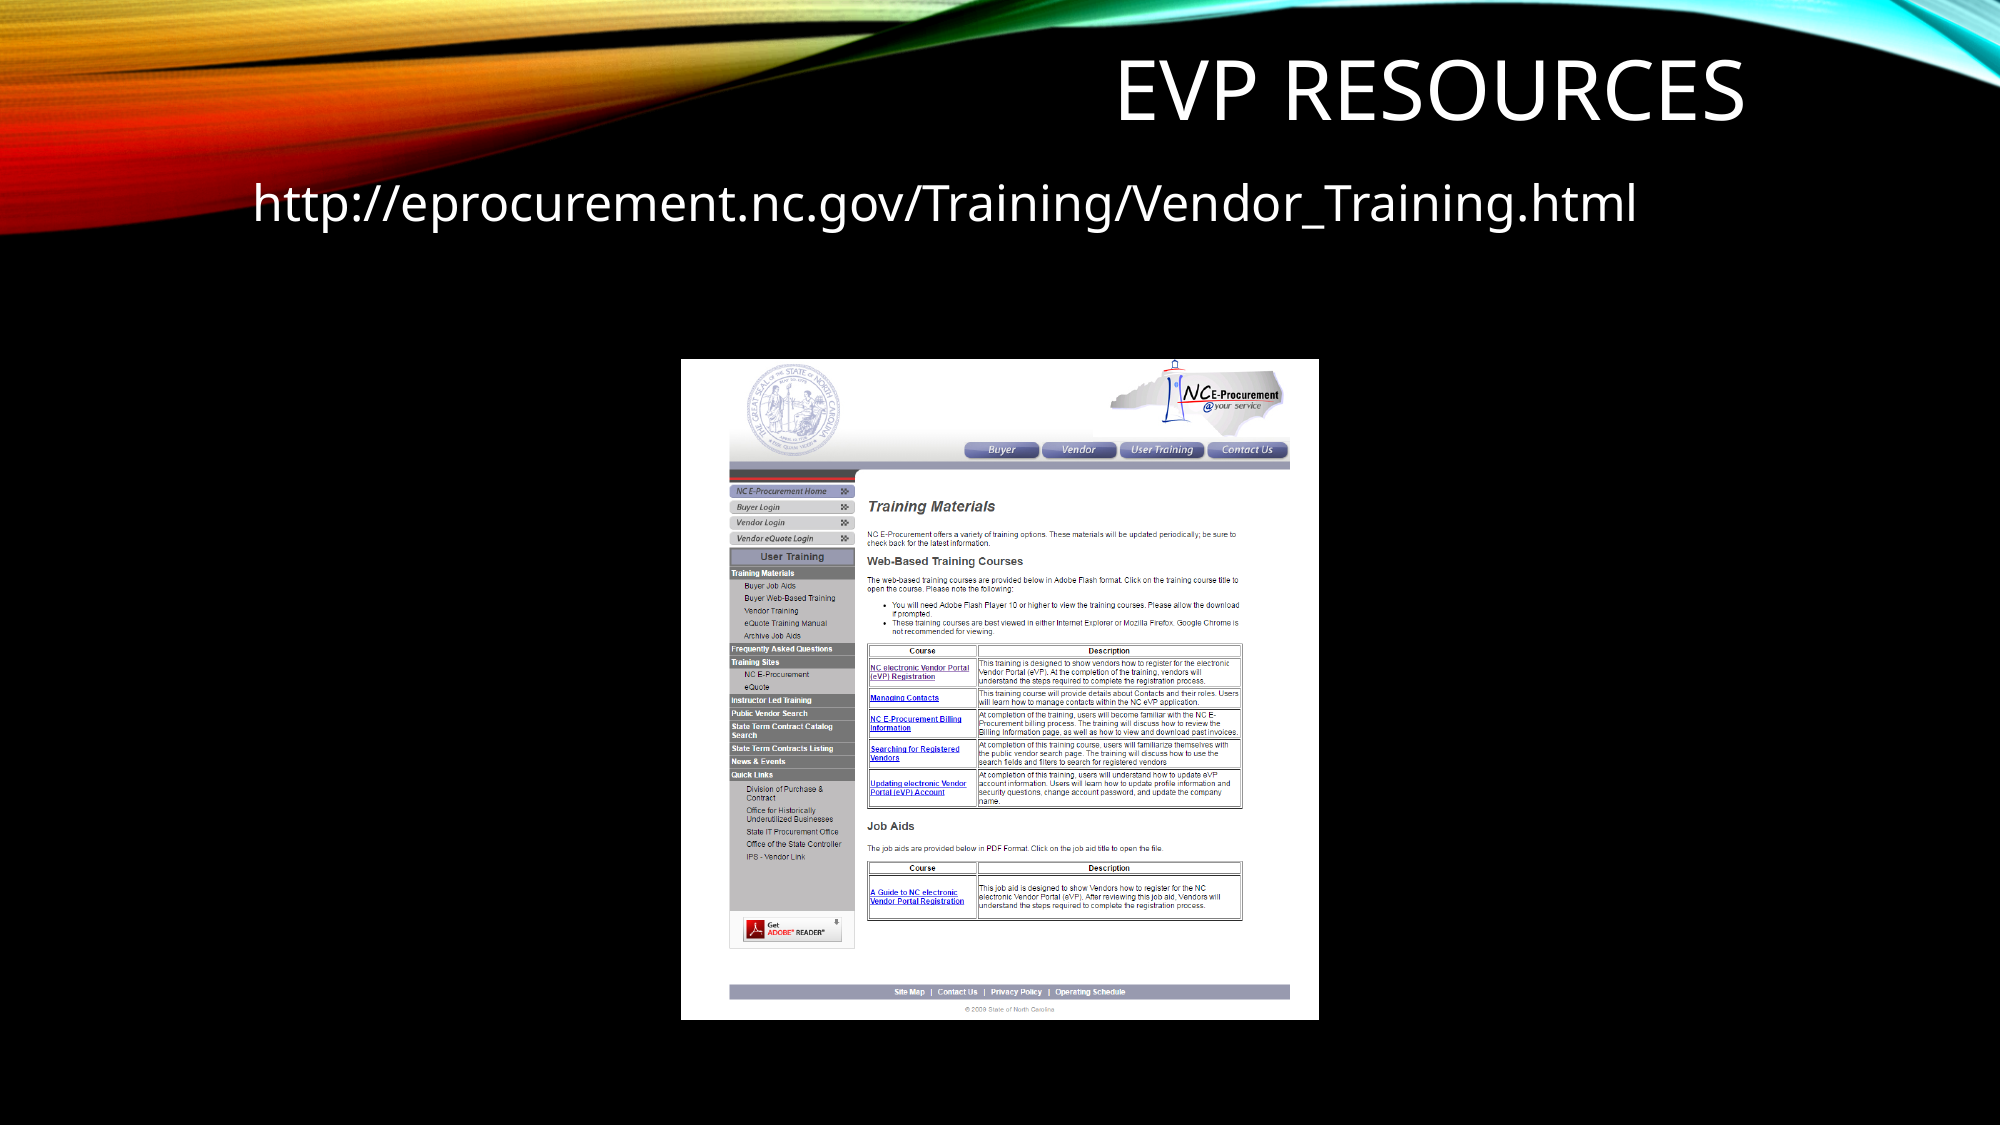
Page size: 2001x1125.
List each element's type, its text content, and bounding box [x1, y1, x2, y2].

picture [0, 0, 2000, 237]
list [680, 359, 1320, 1021]
text_box http://eprocurement.nc.gov/Training/Vendor_Training.html [237, 164, 1712, 239]
title eVP Resources [237, 7, 1763, 180]
